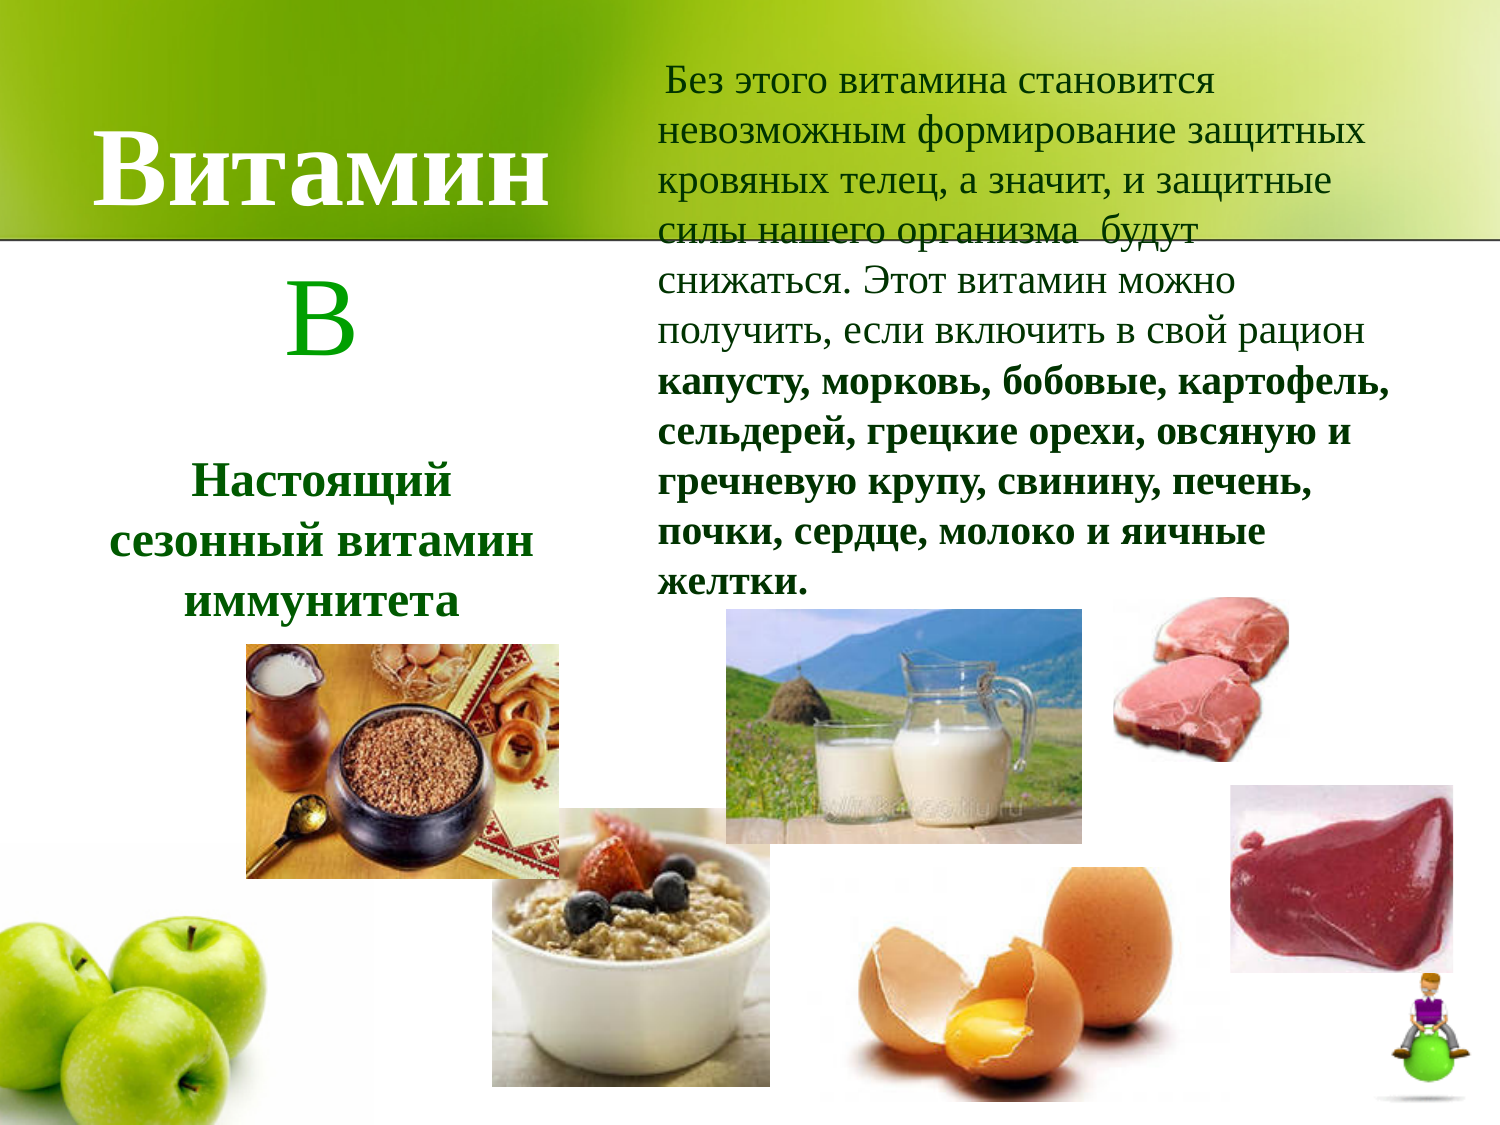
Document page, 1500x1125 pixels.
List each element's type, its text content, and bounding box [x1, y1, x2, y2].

list Без этого витамина становится невозможным формирование защитных кровяных телец, а значит, и защитные силы нашего организма будут снижаться. Этот витамин можно получить, если включить в свой рацион капусту, морковь, бобовые, картофель, сельдерей, грецкие орехи, овсяную и гречневую крупу, свинину, печень, почки, сердце, молоко и яичные желтки. [586, 44, 1426, 1006]
list В Настоящий сезонный витамин иммунитета [74, 235, 569, 1006]
picture [0, 0, 1500, 1125]
title Витамин [74, 44, 569, 235]
